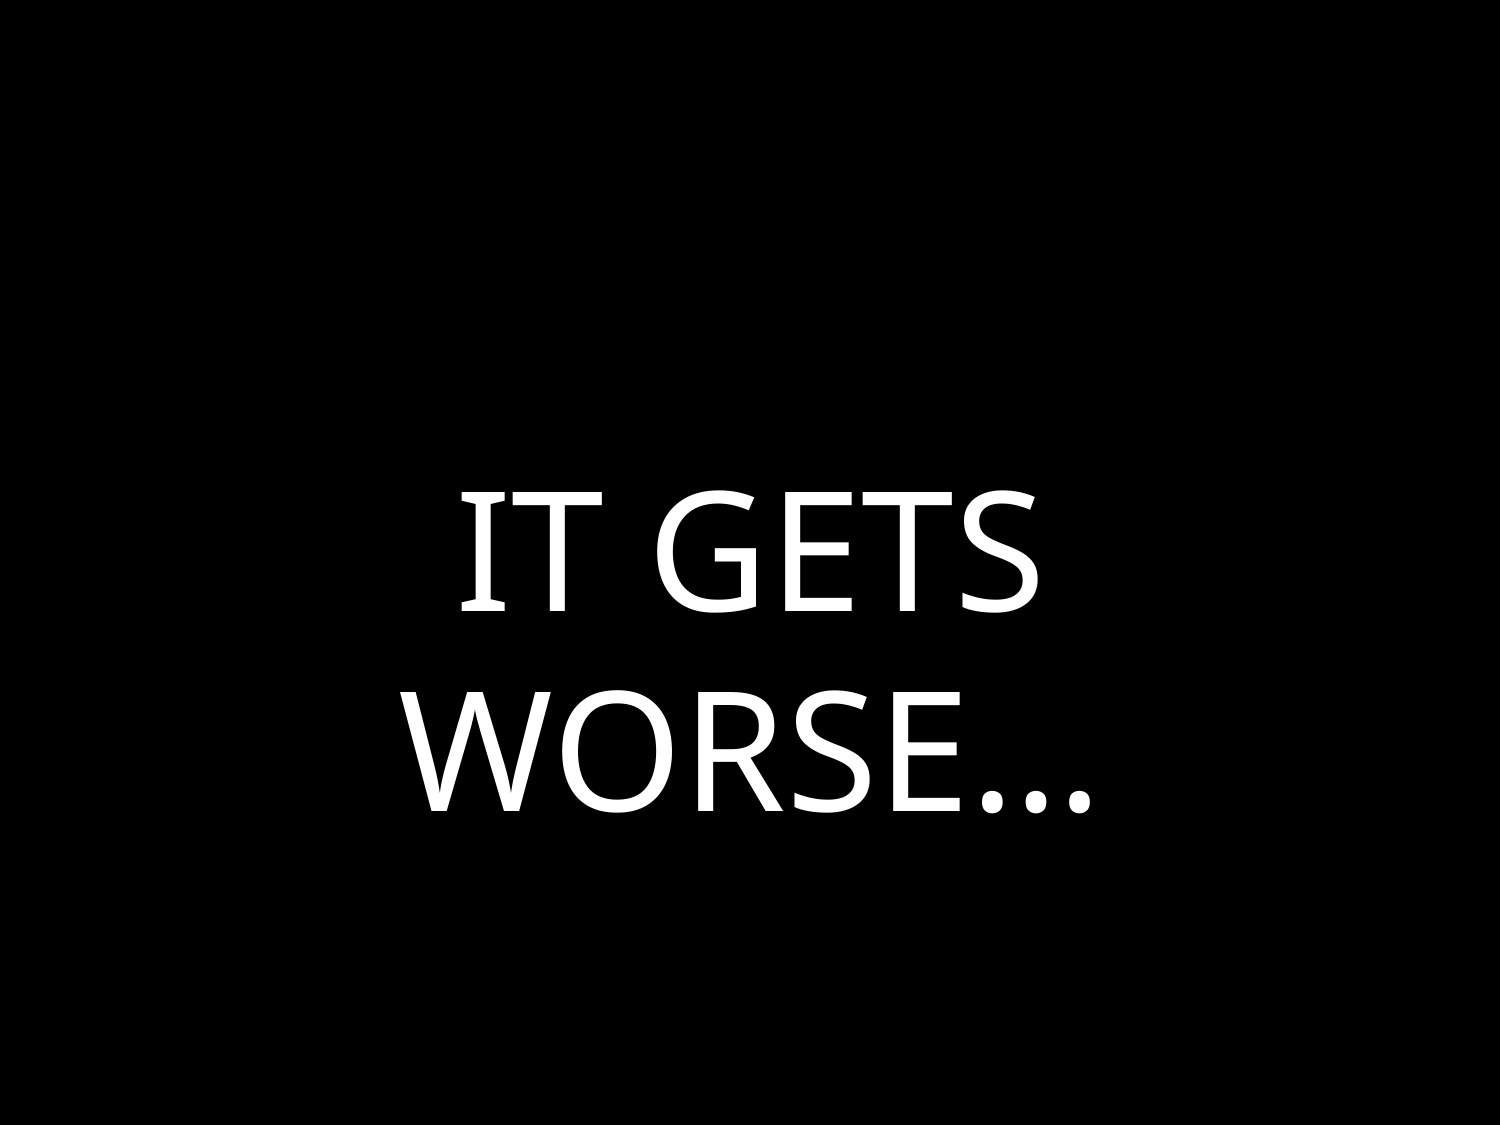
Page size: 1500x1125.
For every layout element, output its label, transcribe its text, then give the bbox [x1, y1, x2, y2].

text_box IT GETS WORSE… [184, 437, 1318, 853]
